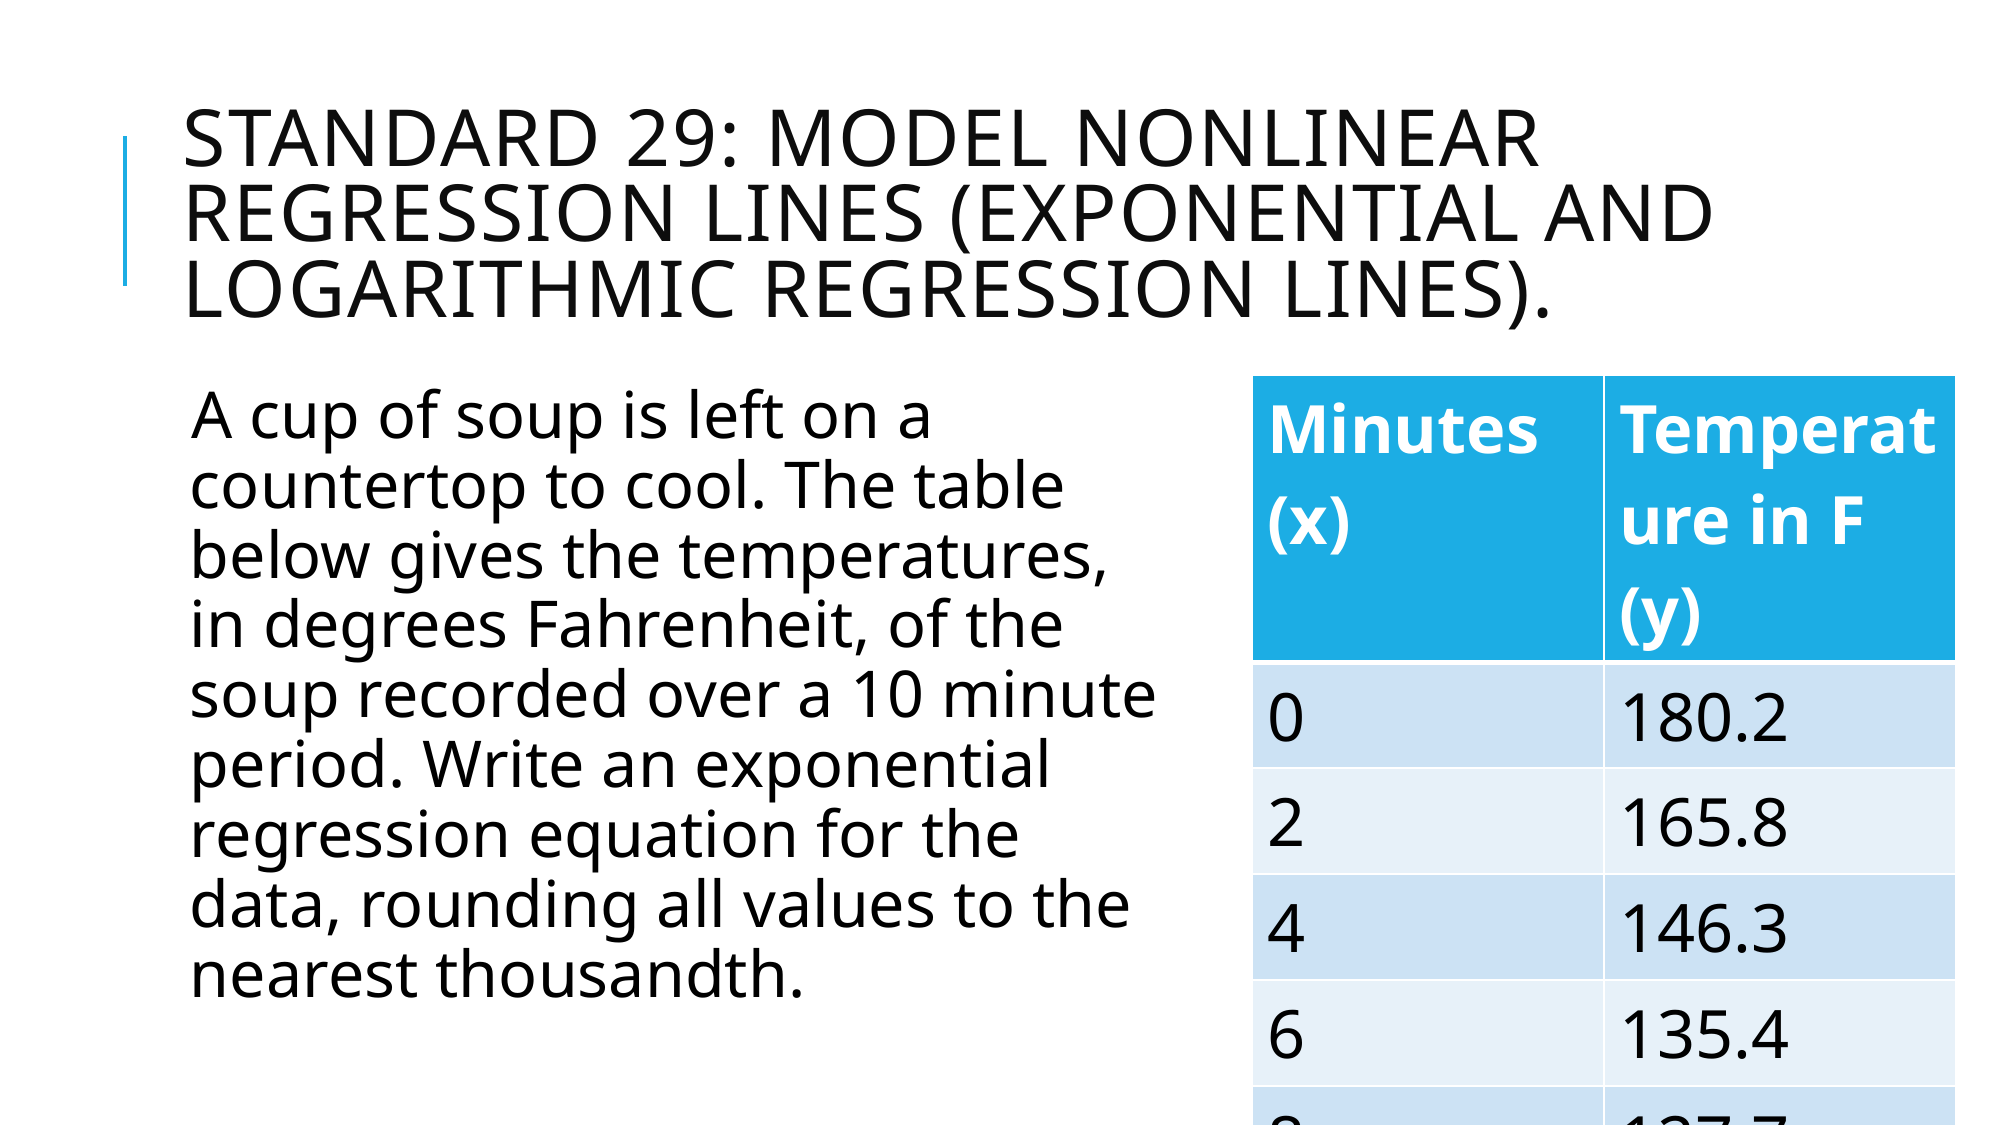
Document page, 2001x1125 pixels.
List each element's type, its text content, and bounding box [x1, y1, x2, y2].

table_cell 165.8 [1605, 769, 1955, 873]
table_cell 135.4 [1605, 981, 1955, 1085]
table_header Minutes (x) [1253, 376, 1603, 660]
list A cup of soup is left on a countertop to cool. The table below gives the temperatures, in degrees Fahrenheit, of the soup recorded over a 10 minute period. Write an exponential regression equation for the data, rounding all values to the nearest thousandth. [168, 375, 1172, 1035]
table_header Temperature in F (y) [1605, 376, 1955, 660]
table_cell 146.3 [1605, 875, 1955, 979]
table_cell 2 [1253, 769, 1603, 873]
table_cell 6 [1253, 981, 1603, 1085]
title Standard 29: Model nonlinear regression lines (exponential and logarithmic regression lines). [168, 96, 1763, 342]
table_cell 180.2 [1605, 665, 1955, 767]
table_cell 127.7 [1605, 1087, 1955, 1125]
table_cell 0 [1253, 665, 1603, 767]
table_cell 8 [1253, 1087, 1603, 1125]
table_cell 4 [1253, 875, 1603, 979]
